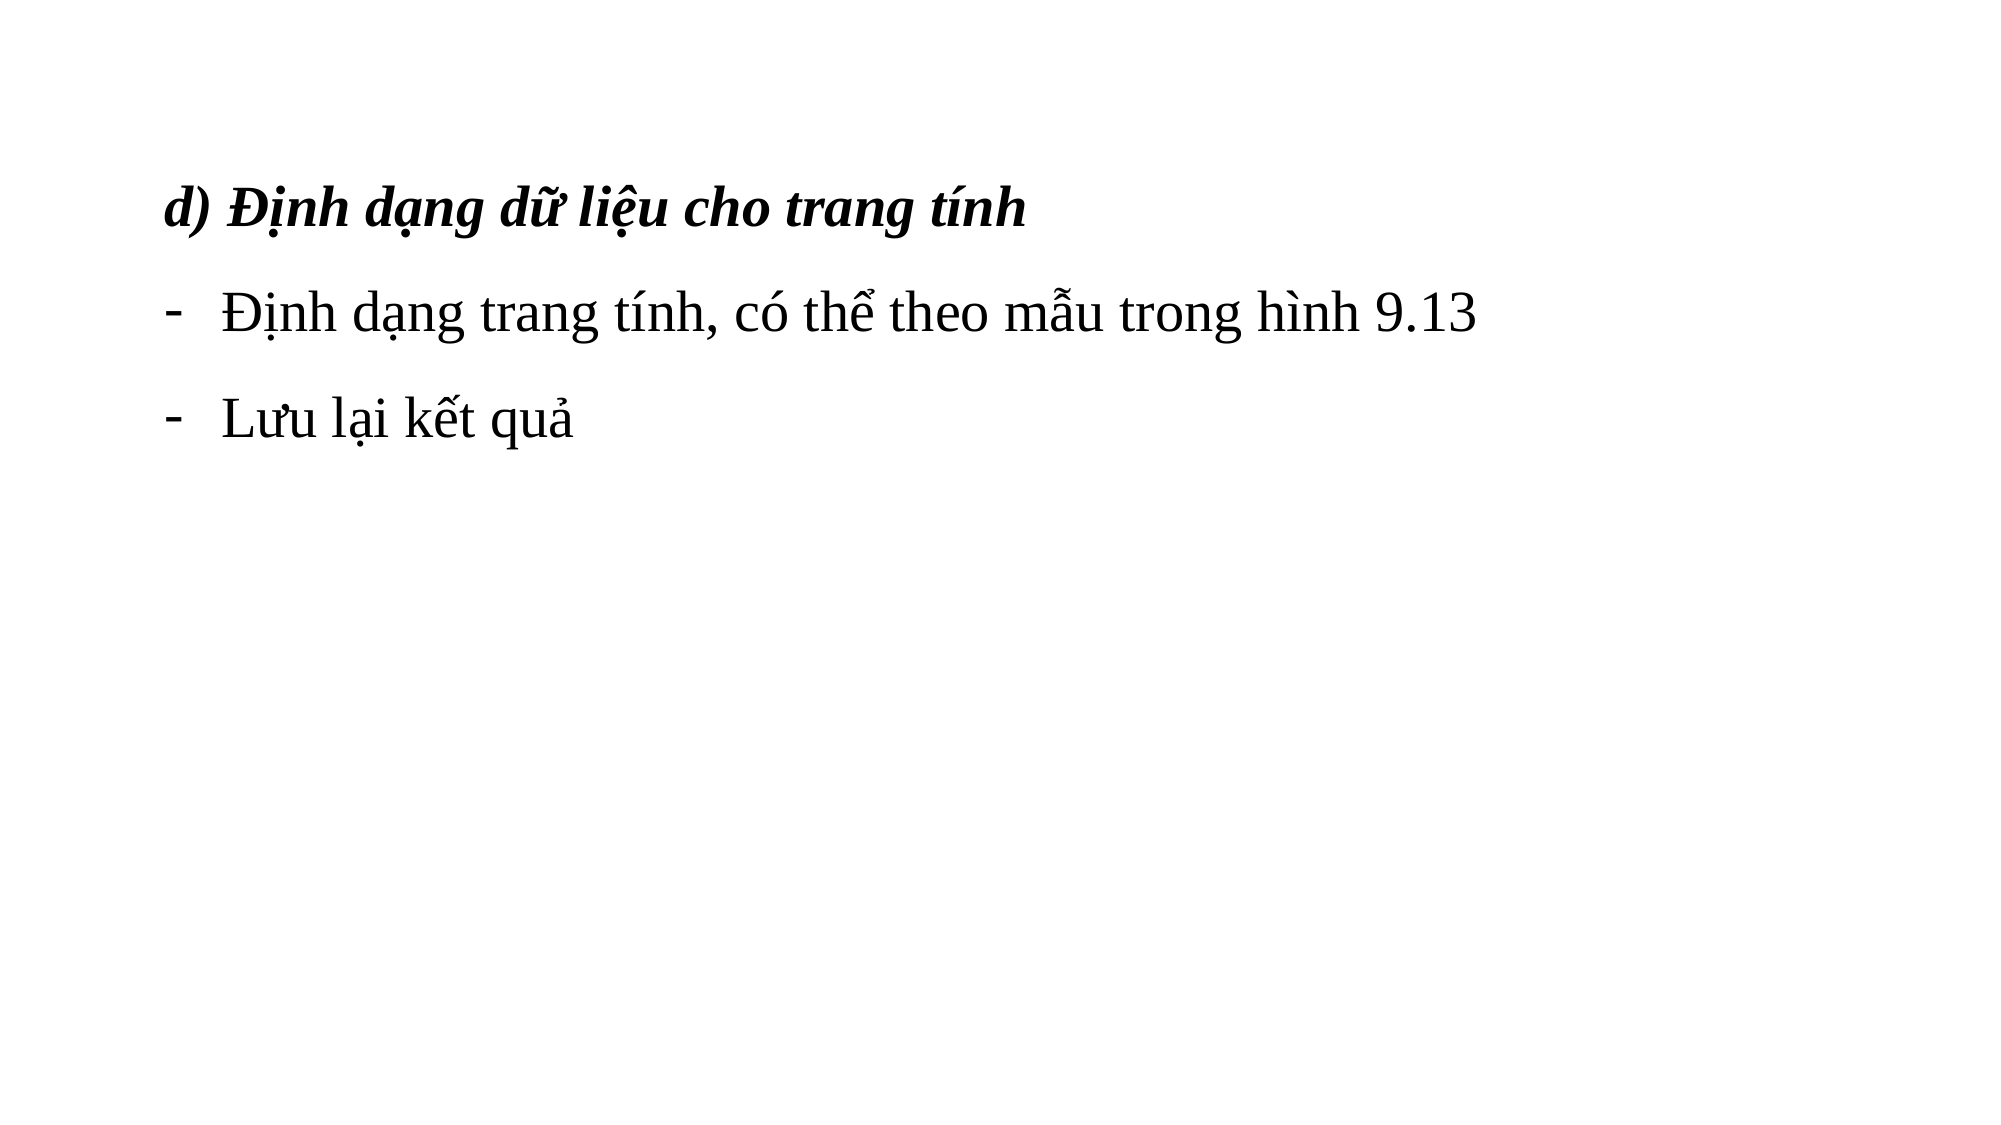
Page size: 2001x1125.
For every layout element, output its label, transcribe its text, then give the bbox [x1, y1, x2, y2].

text_box d) Định dạng dữ liệu cho trang tính Định dạng trang tính, có thể theo mẫu trong hình 9.13 Lưu lại kết quả [149, 149, 1875, 457]
